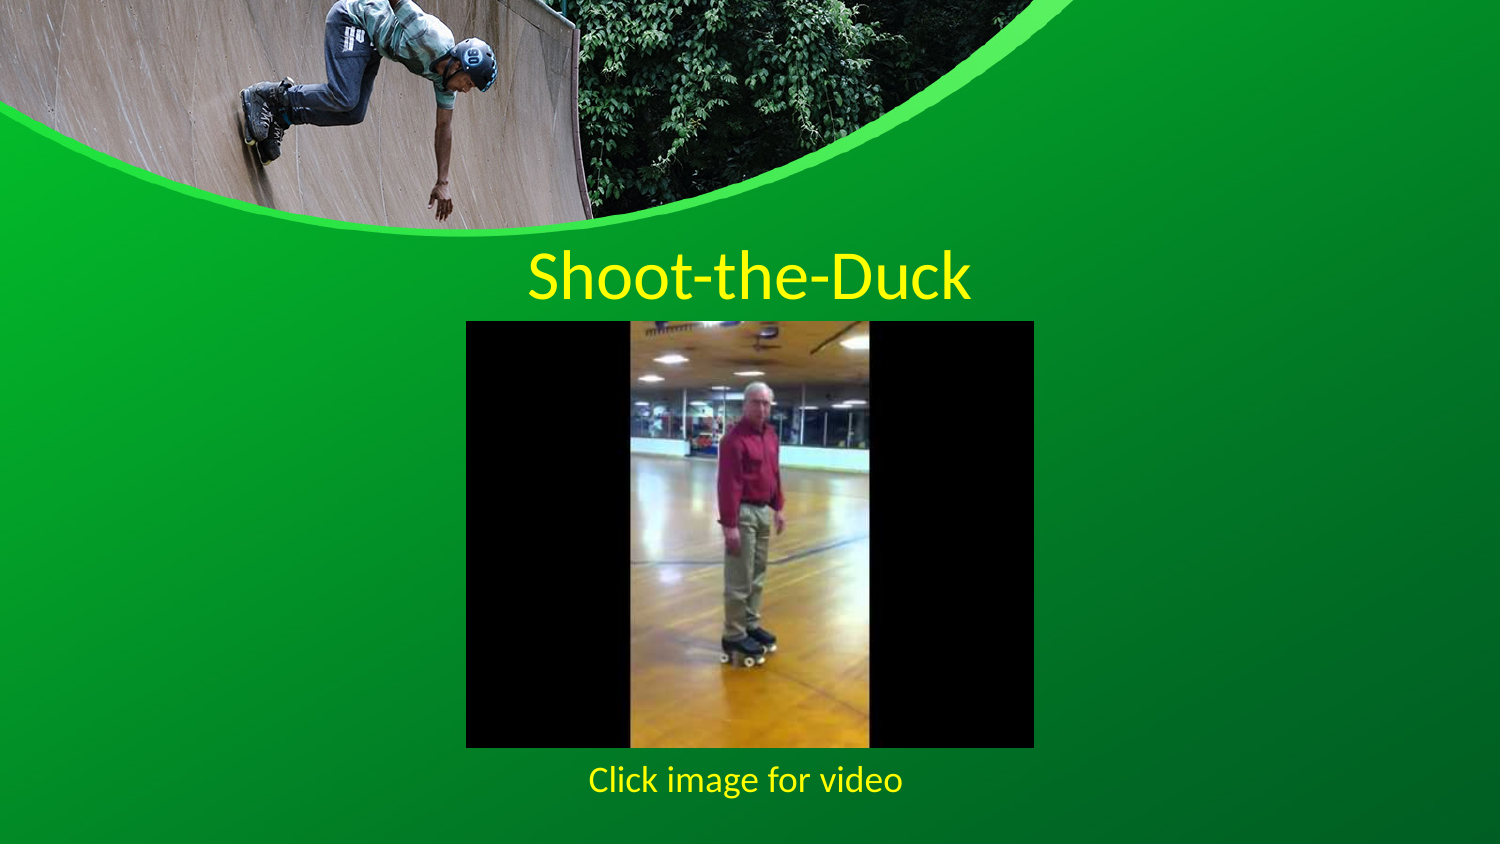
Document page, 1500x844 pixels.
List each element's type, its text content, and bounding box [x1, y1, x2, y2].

title Shoot-the-Duck [73, 221, 1427, 322]
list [465, 321, 1035, 748]
text_box Click image for video [475, 757, 1018, 808]
picture [0, 0, 1500, 844]
